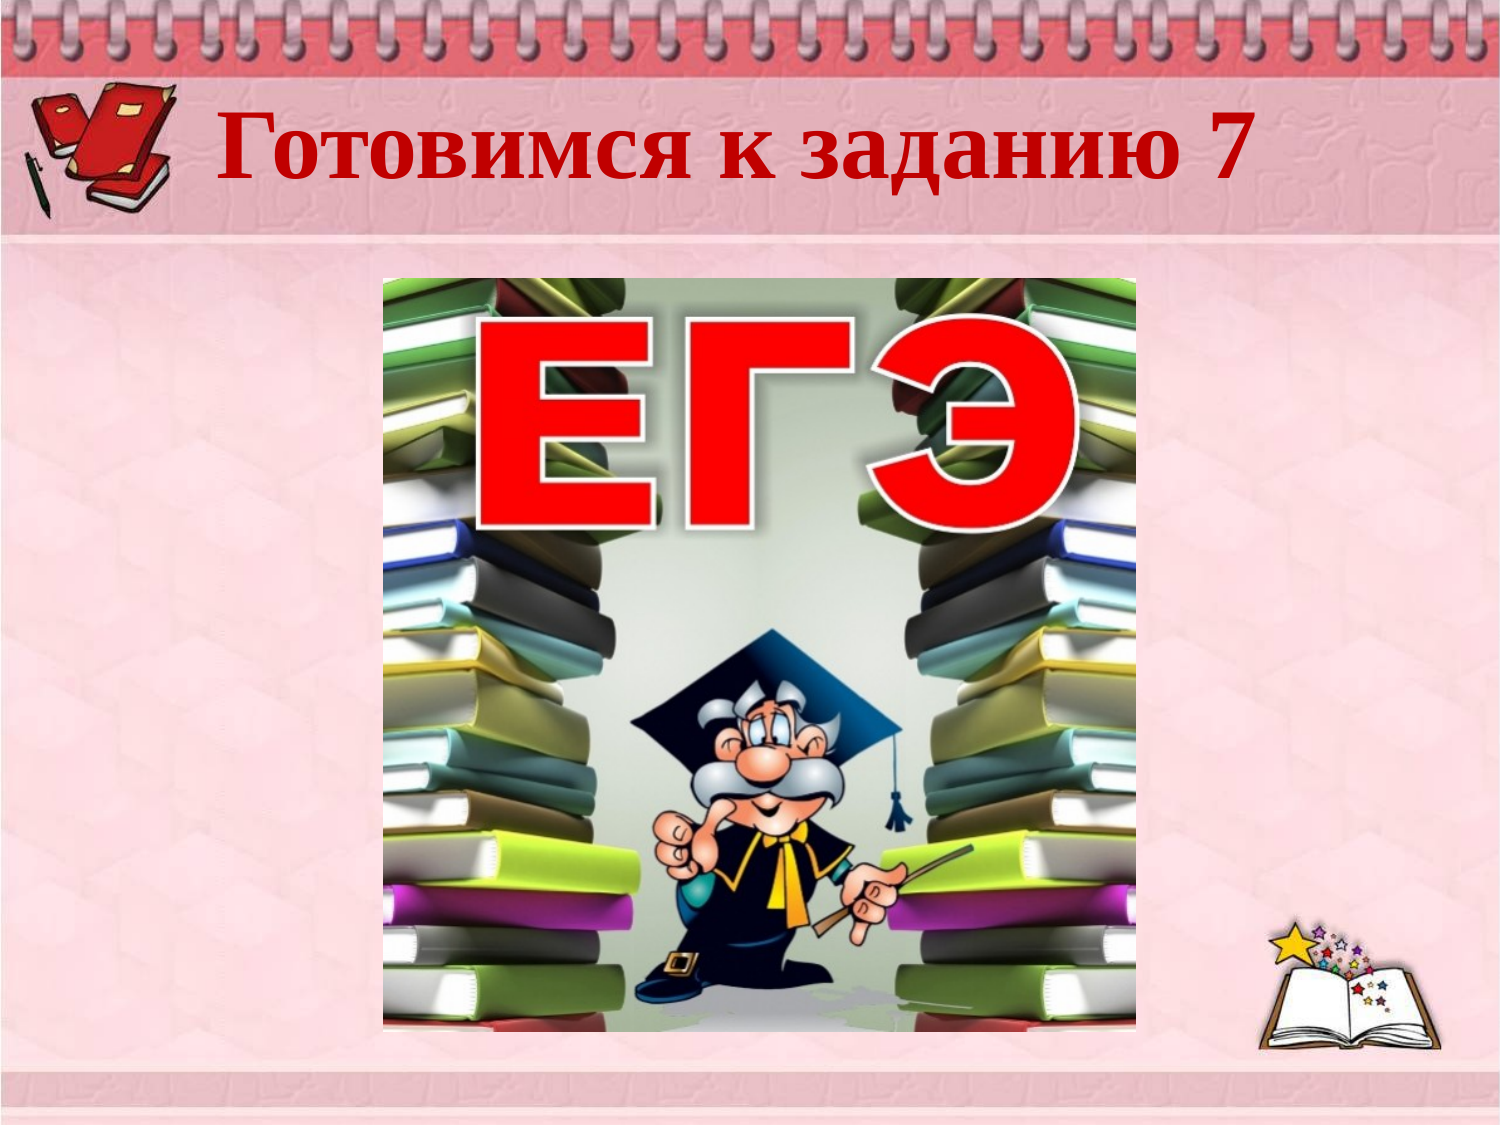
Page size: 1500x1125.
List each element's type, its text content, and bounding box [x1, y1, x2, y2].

title Готовимся к заданию 7 [75, 45, 1425, 233]
picture [0, 0, 1500, 1125]
